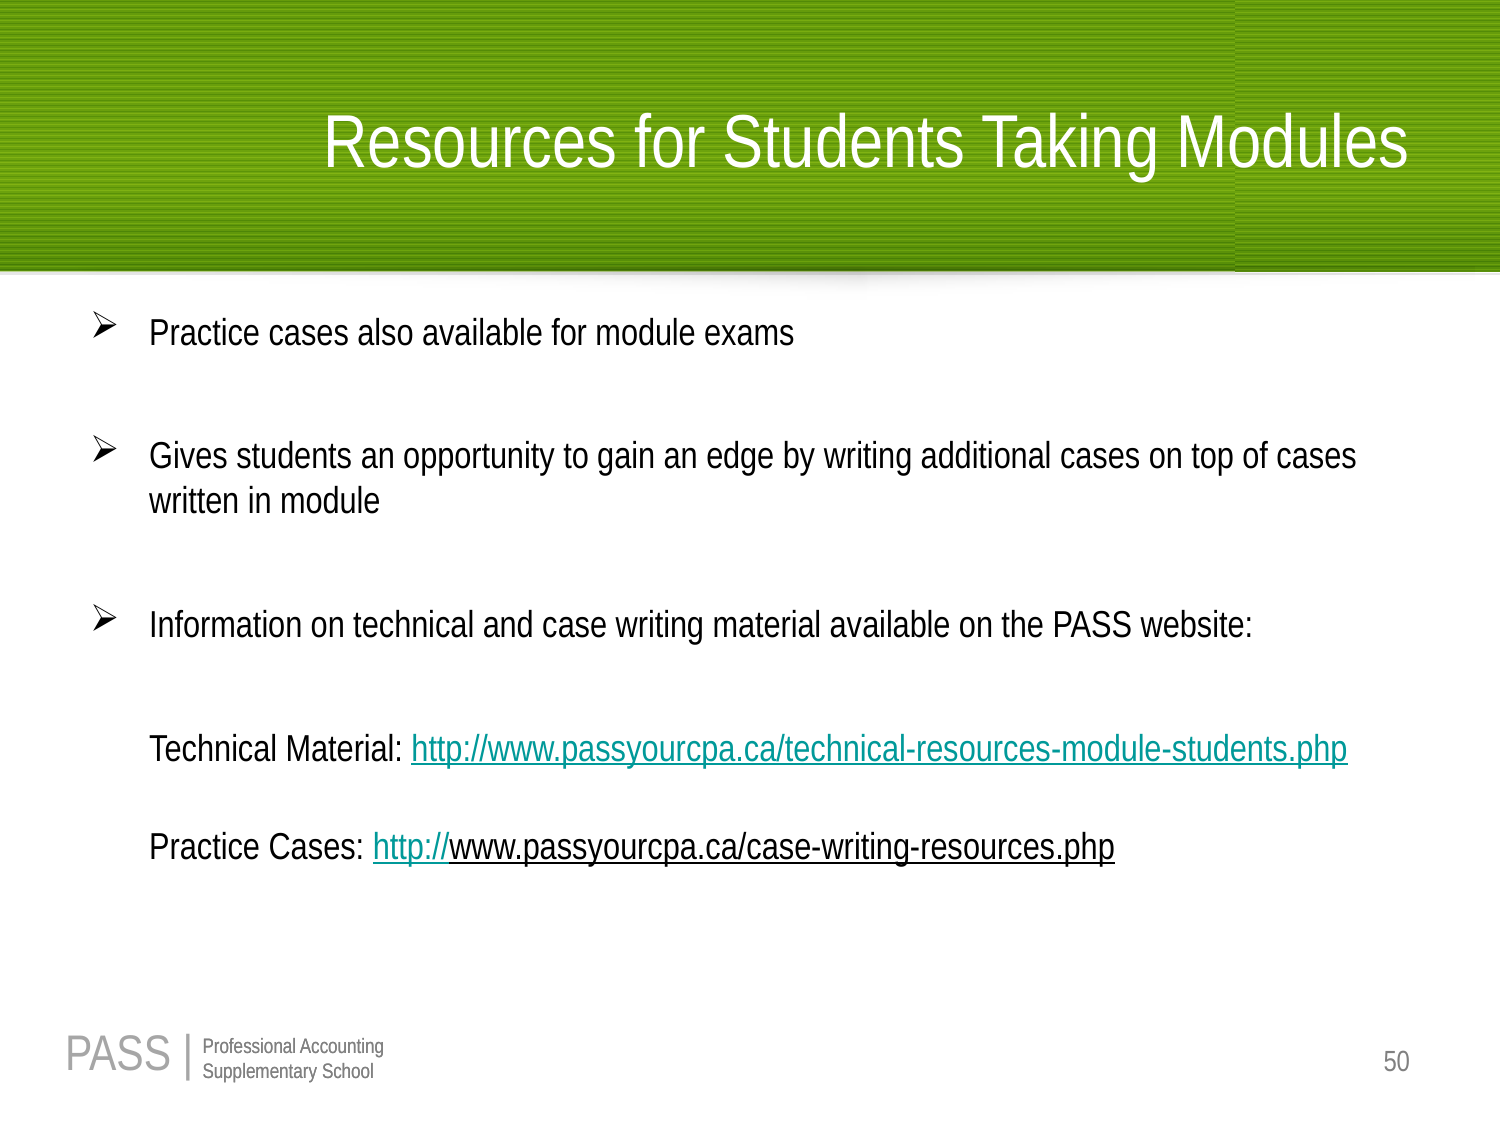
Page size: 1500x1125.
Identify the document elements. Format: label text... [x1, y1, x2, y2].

slide_number 50 [1074, 1034, 1425, 1113]
title Resources for Students Taking Modules [75, 43, 1425, 232]
picture [0, 0, 1500, 300]
list Practice cases also available for module exams Gives students an opportunity to gain an edge by writing additional cases on top of cases written in module Information on technical and case writing material available on the PASS website: Technical Material: http://www.passyourcpa.ca/technical-resources-module-students.php Practice Cases: http://www.passyourcpa.ca/case-writing-resources.php [75, 299, 1425, 1005]
